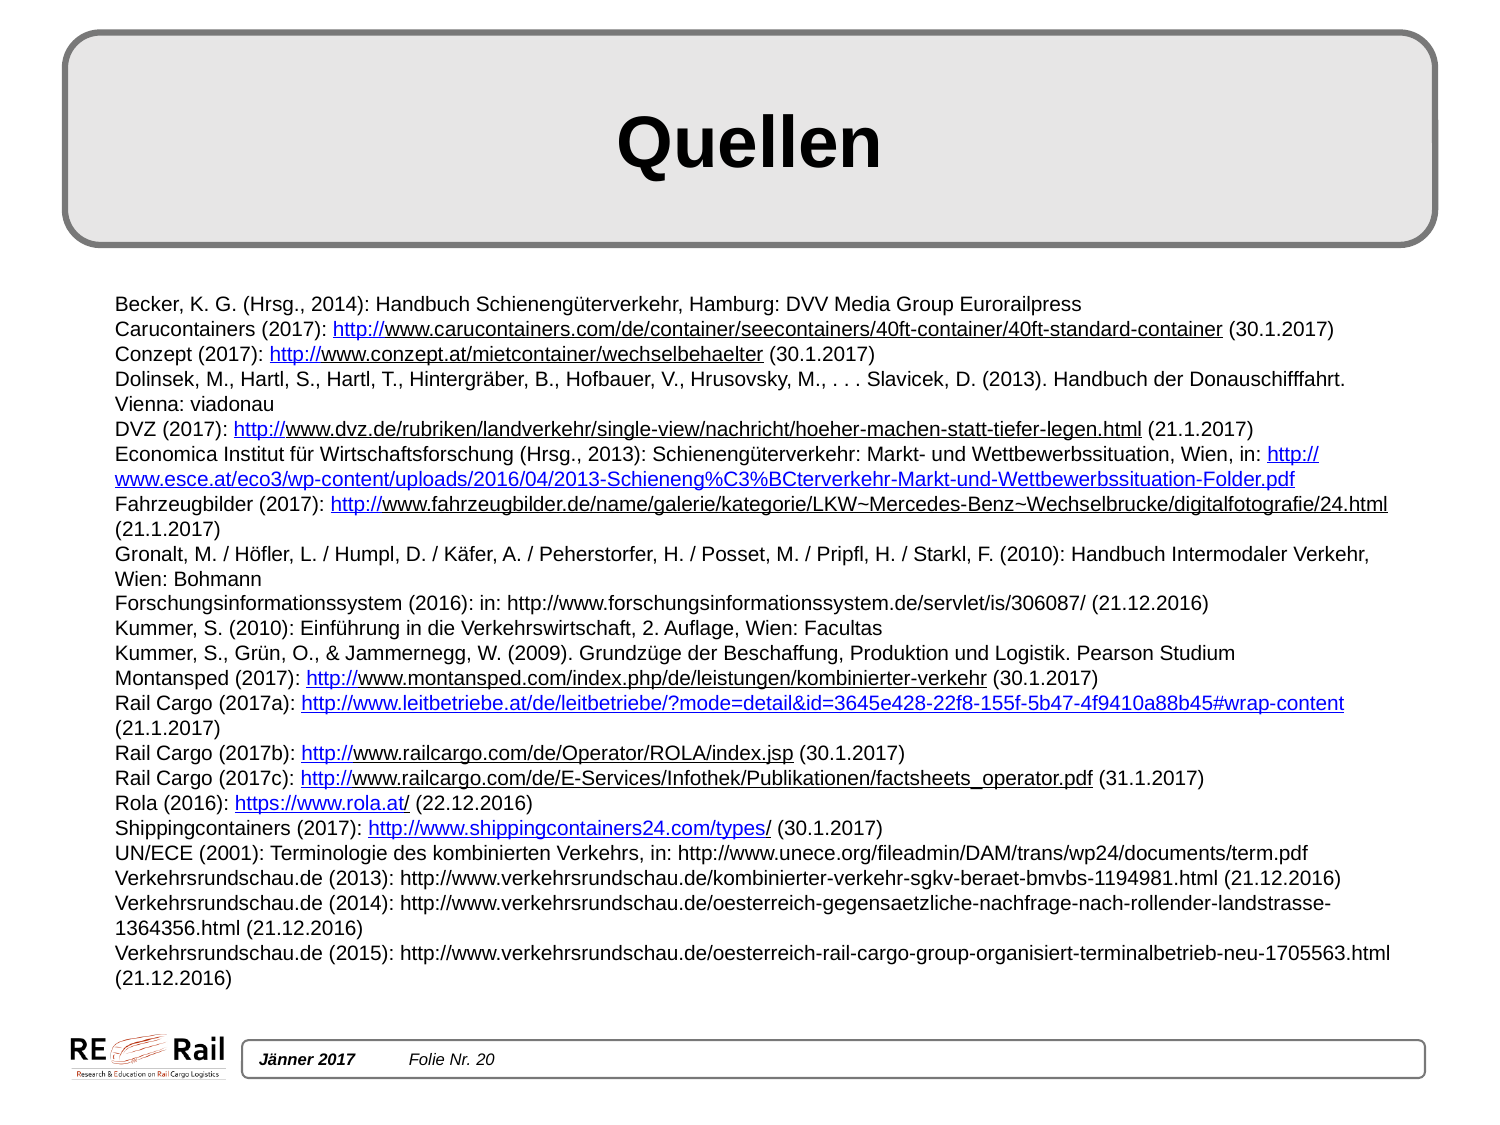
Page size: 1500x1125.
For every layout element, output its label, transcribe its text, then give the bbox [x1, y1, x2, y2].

text_box Becker, K. G. (Hrsg., 2014): Handbuch Schienengüterverkehr, Hamburg: DVV Media Group Eurorailpress Carucontainers (2017): http://www.carucontainers.com/de/container/seecontainers/40ft-container/40ft-standard-container (30.1.2017) Conzept (2017): http://www.conzept.at/mietcontainer/wechselbehaelter (30.1.2017) Dolinsek, M., Hartl, S., Hartl, T., Hintergräber, B., Hofbauer, V., Hrusovsky, M., . . . Slavicek, D. (2013). Handbuch der Donauschifffahrt. Vienna: viadonau DVZ (2017): http://www.dvz.de/rubriken/landverkehr/single-view/nachricht/hoeher-machen-statt-tiefer-legen.html (21.1.2017) Economica Institut für Wirtschaftsforschung (Hrsg., 2013): Schienengüterverkehr: Markt- und Wettbewerbssituation, Wien, in: http://www.esce.at/eco3/wp-content/uploads/2016/04/2013-Schieneng%C3%BCterverkehr-Markt-und-Wettbewerbssituation-Folder.pdf Fahrzeugbilder (2017): http://www.fahrzeugbilder.de/name/galerie/kategorie/LKW~Mercedes-Benz~Wechselbrucke/digitalfotografie/24.html (21.1.2017) Gronalt, M. / Höfler, L. / Humpl, D. / Käfer, A. / Peherstorfer, H. / Posset, M. / Pripfl, H. / Starkl, F. (2010): Handbuch Intermodaler Verkehr, Wien: Bohmann Forschungsinformationssystem (2016): in: http://www.forschungsinformationssystem.de/servlet/is/306087/ (21.12.2016) Kummer, S. (2010): Einführung in die Verkehrswirtschaft, 2. Auflage, Wien: Facultas Kummer, S., Grün, O., & Jammernegg, W. (2009). Grundzüge der Beschaffung, Produktion und Logistik. Pearson Studium Montansped (2017): http://www.montansped.com/index.php/de/leistungen/kombinierter-verkehr (30.1.2017) Rail Cargo (2017a): http://www.leitbetriebe.at/de/leitbetriebe/?mode=detail&id=3645e428-22f8-155f-5b47-4f9410a88b45#wrap-content (21.1.2017) Rail Cargo (2017b): http://www.railcargo.com/de/Operator/ROLA/index.jsp (30.1.2017) Rail Cargo (2017c): http://www.railcargo.com/de/E-Services/Infothek/Publikationen/factsheets_operator.pdf (31.1.2017) Rola (2016): https://www.rola.at/ (22.12.2016) Shippingcontainers (2017): http://www.shippingcontainers24.com/types/ (30.1.2017) UN/ECE (2001): Terminologie des kombinierten Verkehrs, in: http://www.unece.org/fileadmin/DAM/trans/wp24/documents/term.pdf Verkehrsrundschau.de (2013): http://www.verkehrsrundschau.de/kombinierter-verkehr-sgkv-beraet-bmvbs-1194981.html (21.12.2016) Verkehrsrundschau.de (2014): http://www.verkehrsrundschau.de/oesterreich-gegensaetzliche-nachfrage-nach-rollender-landstrasse-1364356.html (21.12.2016) Verkehrsrundschau.de (2015): http://www.verkehrsrundschau.de/oesterreich-rail-cargo-group-organisiert-terminalbetrieb-neu-1705563.html (21.12.2016) [100, 282, 1412, 1073]
title Quellen [88, 45, 1412, 233]
picture [68, 1032, 226, 1080]
